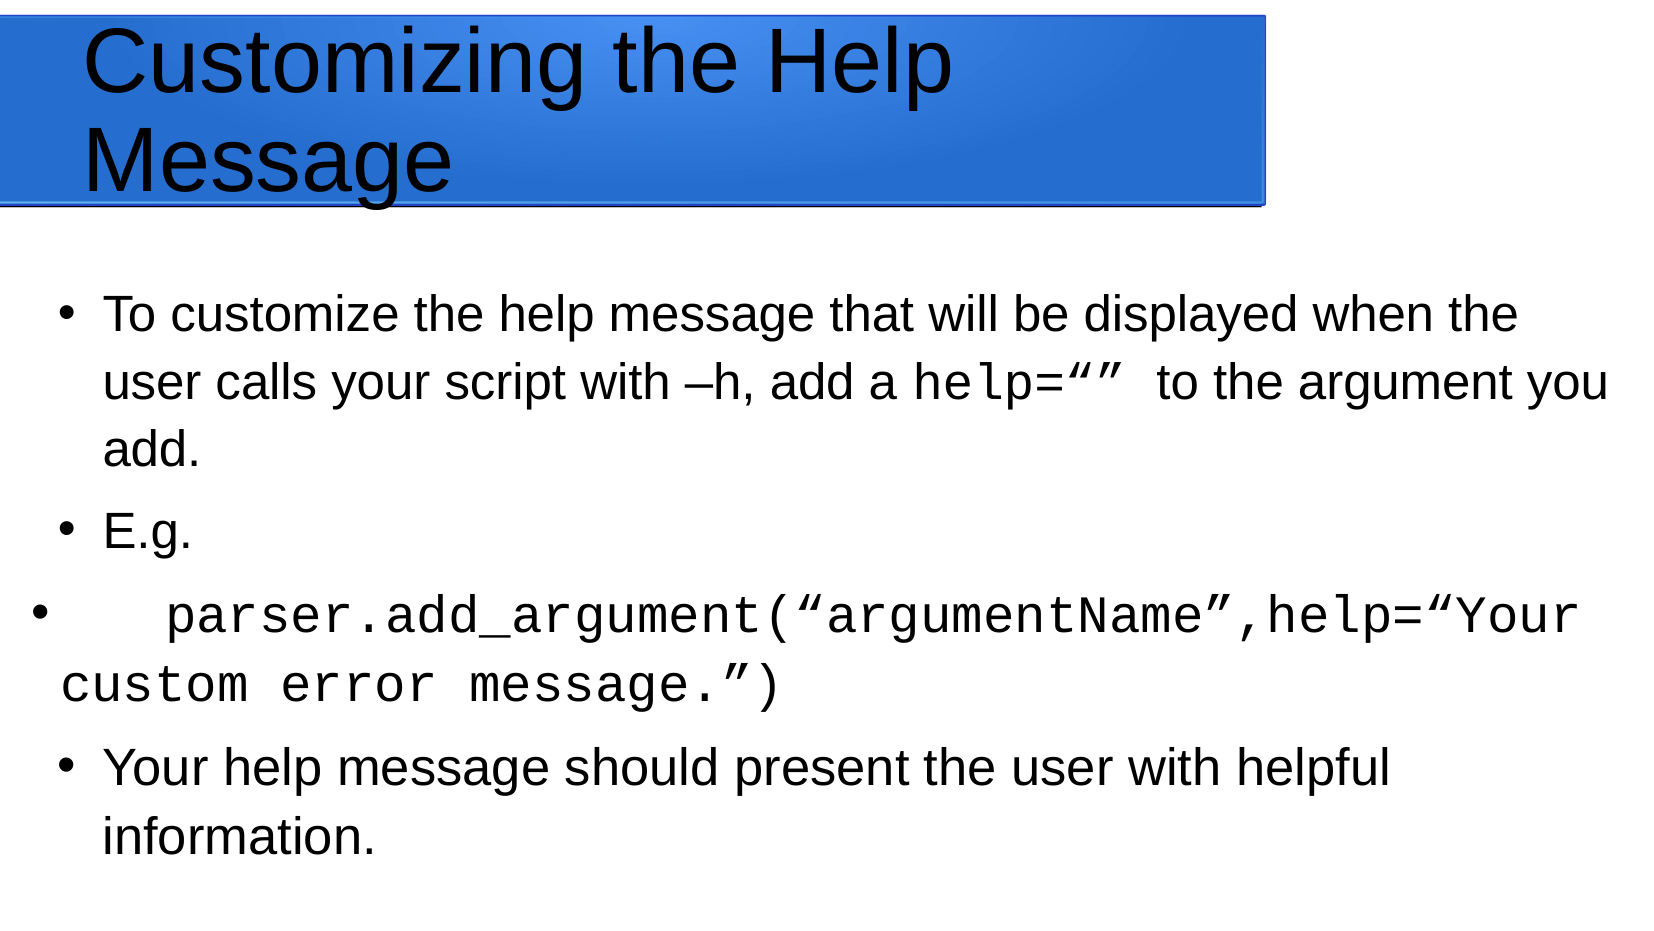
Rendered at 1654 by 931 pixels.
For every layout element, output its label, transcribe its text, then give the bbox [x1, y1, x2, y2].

picture [0, 13, 1269, 211]
title Customizing the Help Message [82, 35, 1235, 189]
subtitle To customize the help message that will be displayed when the user calls your script with –h, add a help=“” to the argument you add. E.g. parser.add_argument(“argumentName”,help=“Your custom error message.”) Your help message should present the user with helpful information. [31, 244, 1622, 895]
